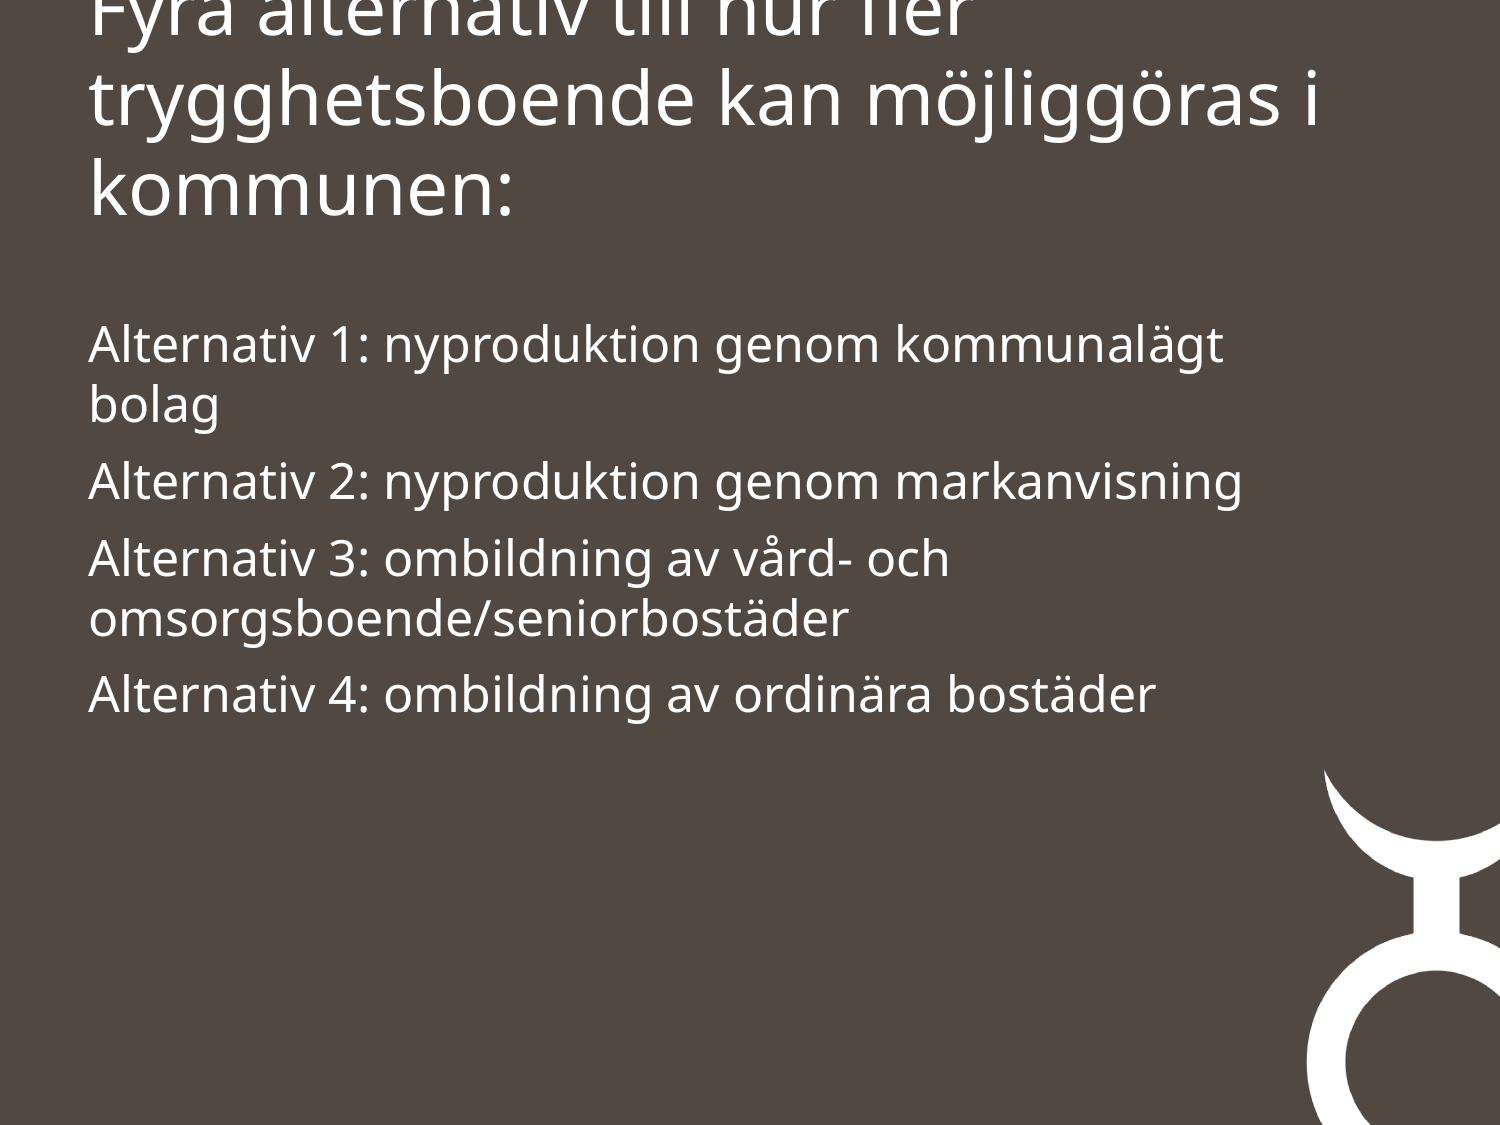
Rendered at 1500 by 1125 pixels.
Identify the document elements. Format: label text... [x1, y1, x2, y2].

title Fyra alternativ till hur fler trygghetsboende kan möjliggöras i kommunen: [88, 64, 1412, 231]
list Alternativ 1: nyproduktion genom kommunalägt bolag Alternativ 2: nyproduktion genom markanvisning Alternativ 3: ombildning av vård- och omsorgsboende/seniorbostäder Alternativ 4: ombildning av ordinära bostäder [88, 312, 1246, 975]
picture [1305, 768, 1500, 1125]
